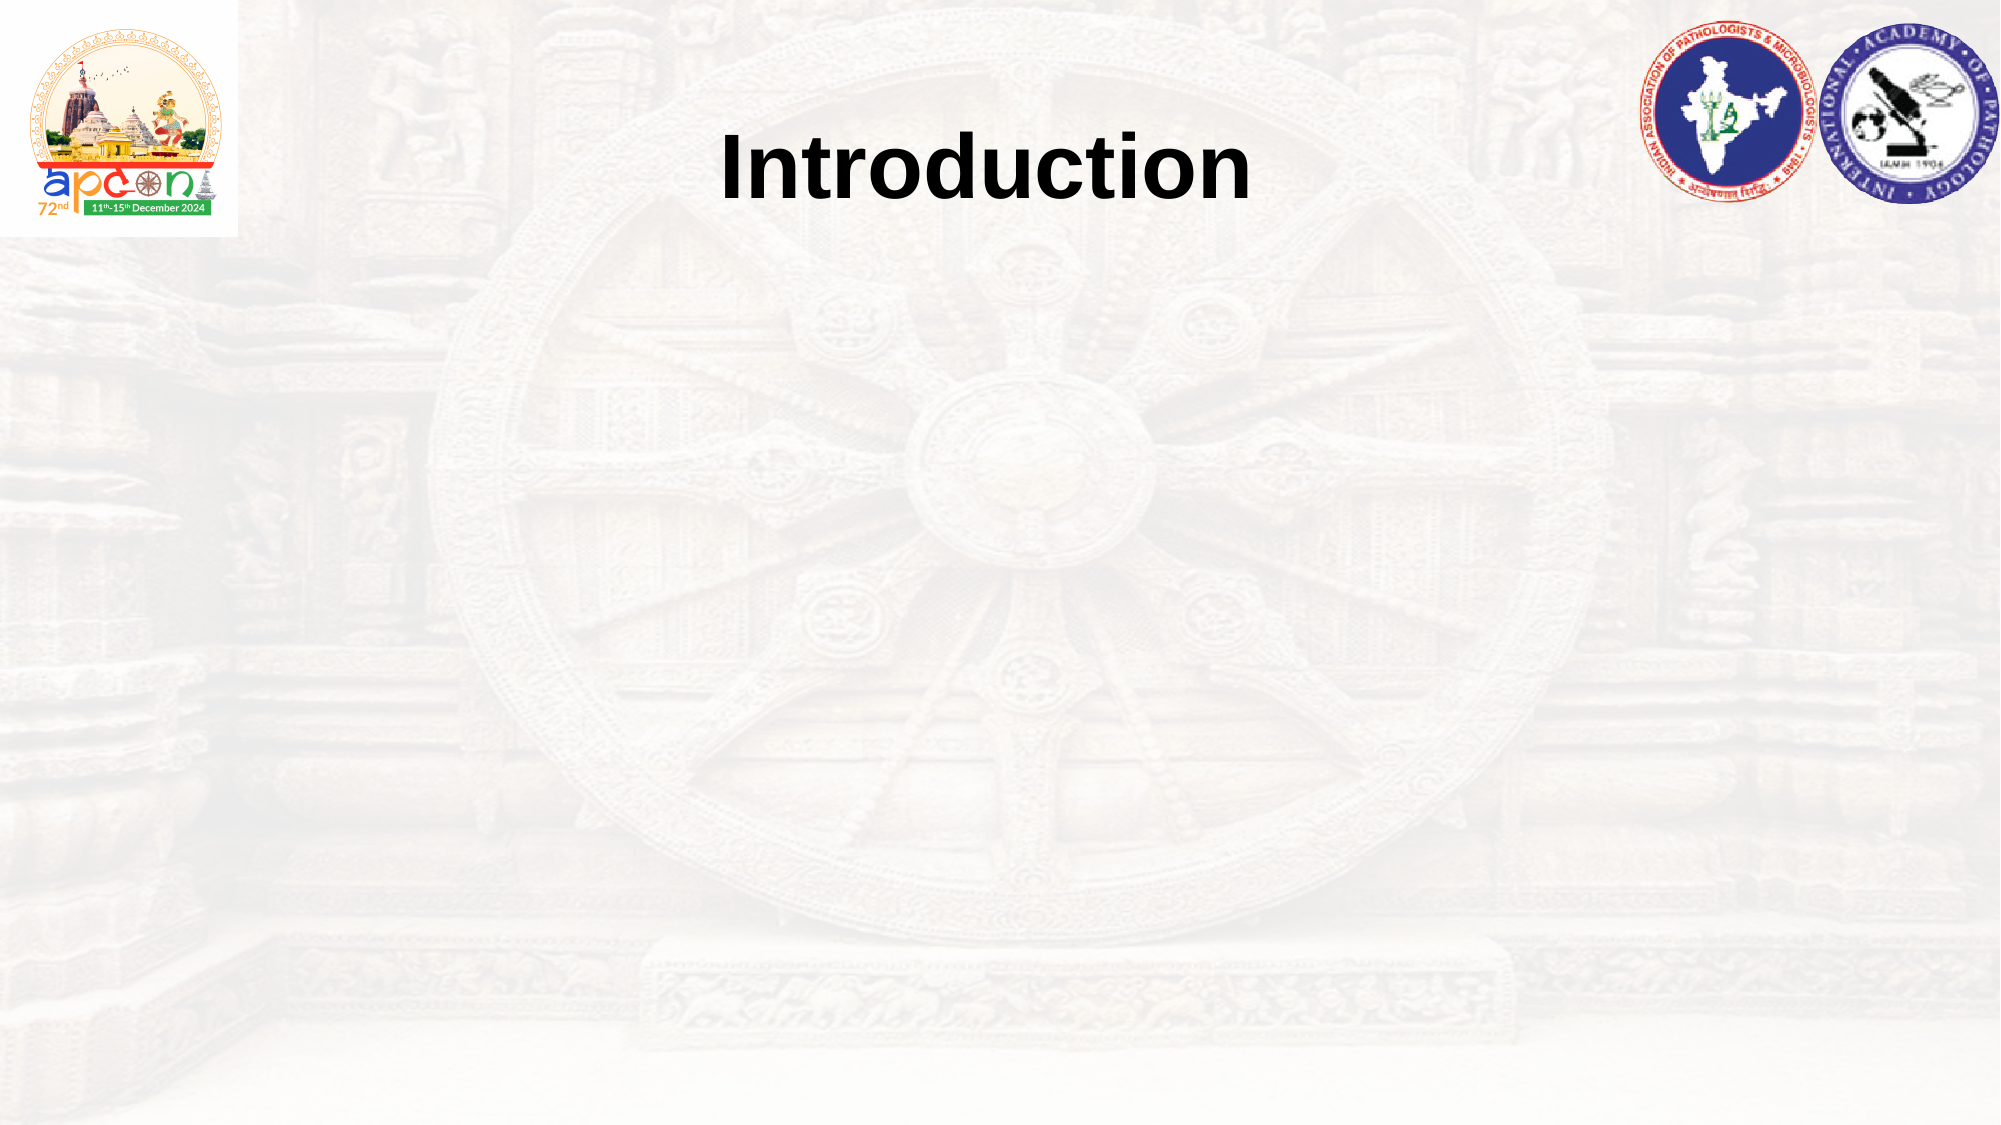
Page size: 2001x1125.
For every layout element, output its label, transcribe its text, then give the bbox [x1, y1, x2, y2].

title Introduction [137, 59, 1863, 278]
picture [1637, 20, 2000, 204]
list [0, 0, 238, 237]
